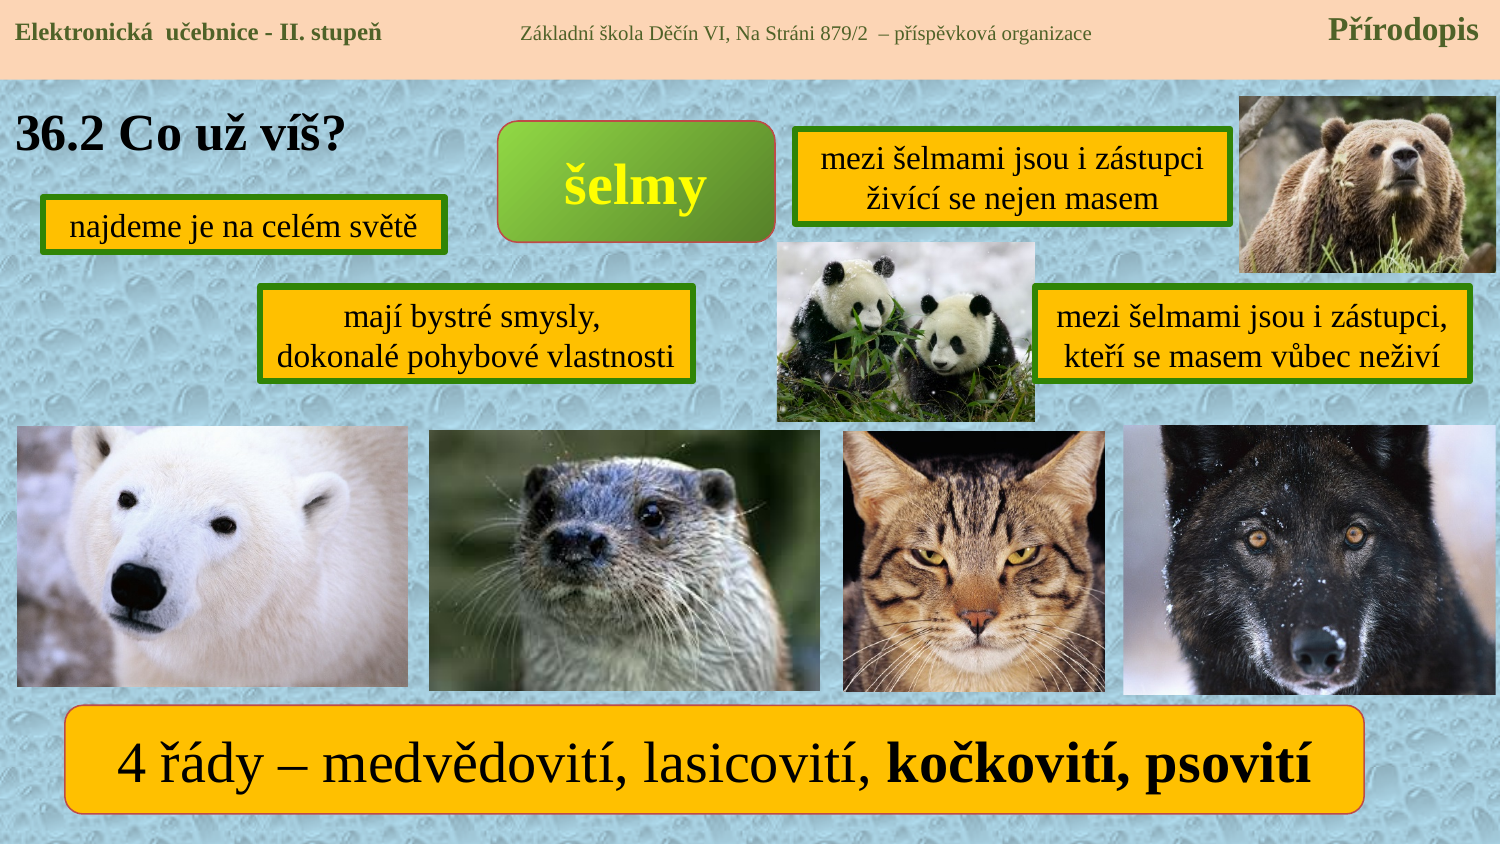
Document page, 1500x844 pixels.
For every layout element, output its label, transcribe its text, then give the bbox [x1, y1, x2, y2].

text_box mezi šelmami jsou i zástupci živící se nejen masem [795, 129, 1231, 224]
text_box najdeme je na celém světě [43, 197, 445, 252]
text_box mají bystré smysly, dokonalé pohybové vlastnosti [259, 286, 693, 381]
picture [428, 430, 820, 691]
title 36.2 Co už víš? [0, 80, 396, 179]
picture [17, 426, 408, 687]
text_box 4 řády – medvědovití, lasicovití, kočkovití, psovití [64, 704, 1365, 815]
picture [842, 431, 1106, 692]
text_box Elektronická učebnice - II. stupeň Základní škola Děčín VI, Na Stráni 879/2 – příspěvková organizace Přírodopis [0, 0, 1500, 80]
text_box šelmy [496, 120, 776, 244]
text_box mezi šelmami jsou i zástupci, kteří se masem vůbec neživí [1040, 286, 1470, 381]
picture [1238, 95, 1497, 273]
picture [776, 241, 1036, 422]
picture [1123, 425, 1497, 695]
